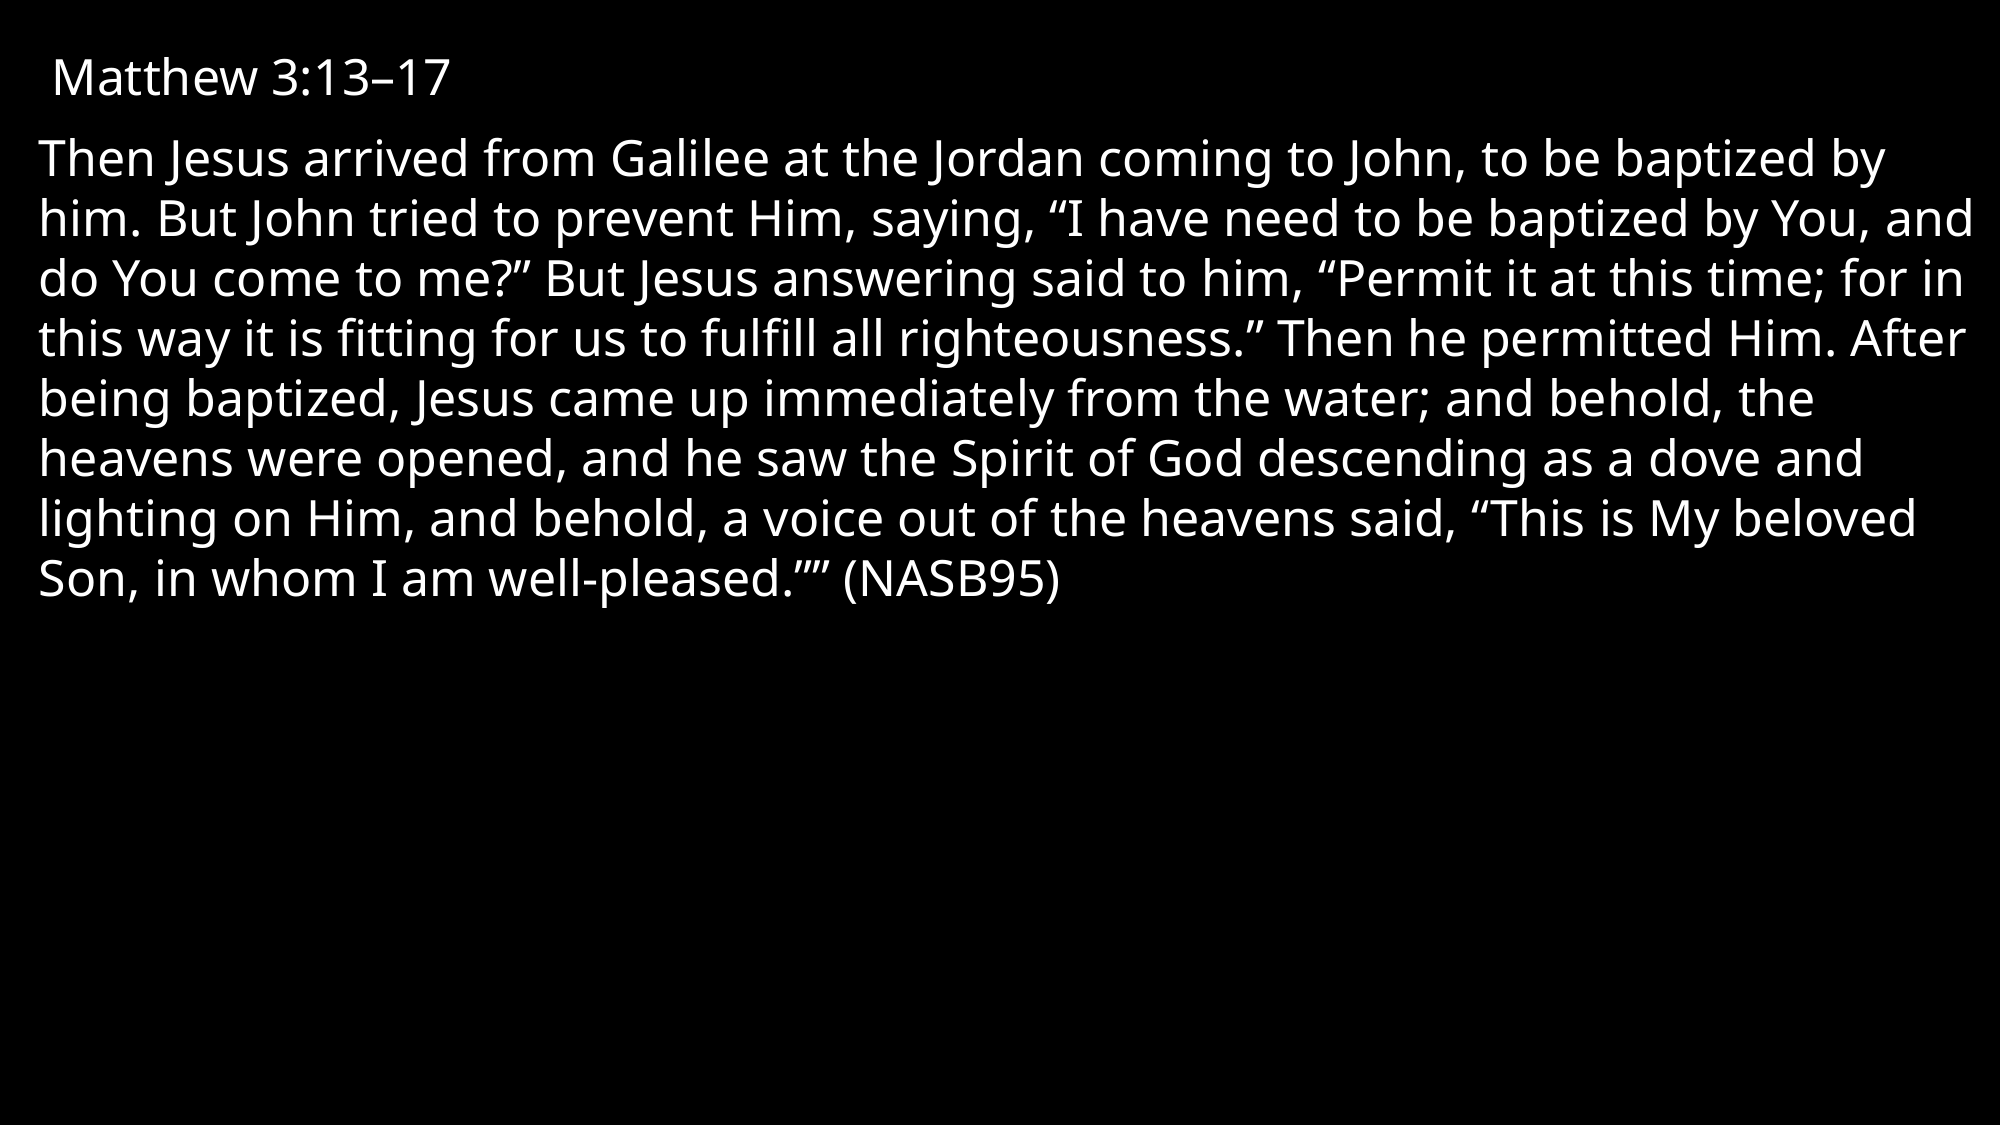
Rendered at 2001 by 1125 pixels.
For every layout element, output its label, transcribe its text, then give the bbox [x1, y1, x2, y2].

list Matthew 3:13–17 Then Jesus arrived from Galilee at the Jordan coming to John, to be baptized by him. But John tried to prevent Him, saying, “I have need to be baptized by You, and do You come to me?” But Jesus answering said to him, “Permit it at this time; for in this way it is fitting for us to fulfill all righteousness.” Then he permitted Him. After being baptized, Jesus came up immediately from the water; and behold, the heavens were opened, and he saw the Spirit of God descending as a dove and lighting on Him, and behold, a voice out of the heavens said, “This is My beloved Son, in whom I am well-pleased.”” (NASB95) [23, 37, 2000, 1108]
